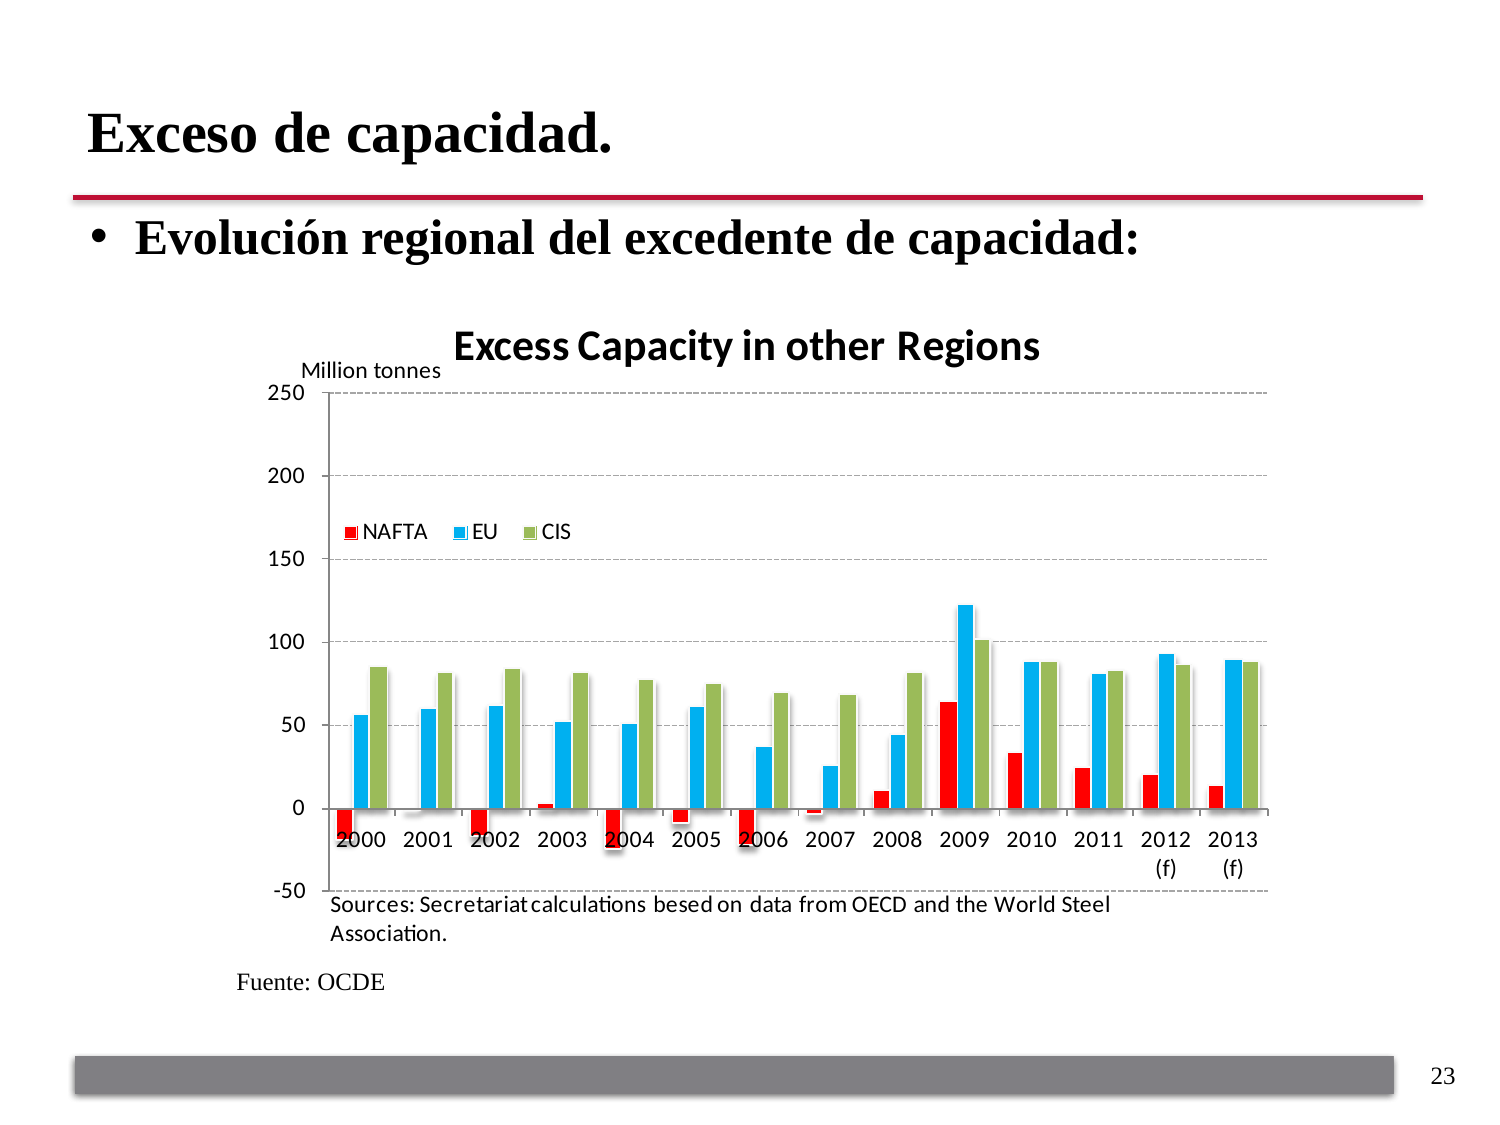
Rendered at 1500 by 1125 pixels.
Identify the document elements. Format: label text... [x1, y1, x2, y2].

text_box [74, 1055, 1120, 1095]
text_box Evolución regional del excedente de capacidad: [74, 207, 1421, 1031]
text_box Fuente: OCDE [221, 959, 401, 1003]
text_box Exceso de capacidad. [72, 60, 1421, 194]
slide_number 23 [1120, 1044, 1471, 1105]
picture [220, 298, 1274, 952]
